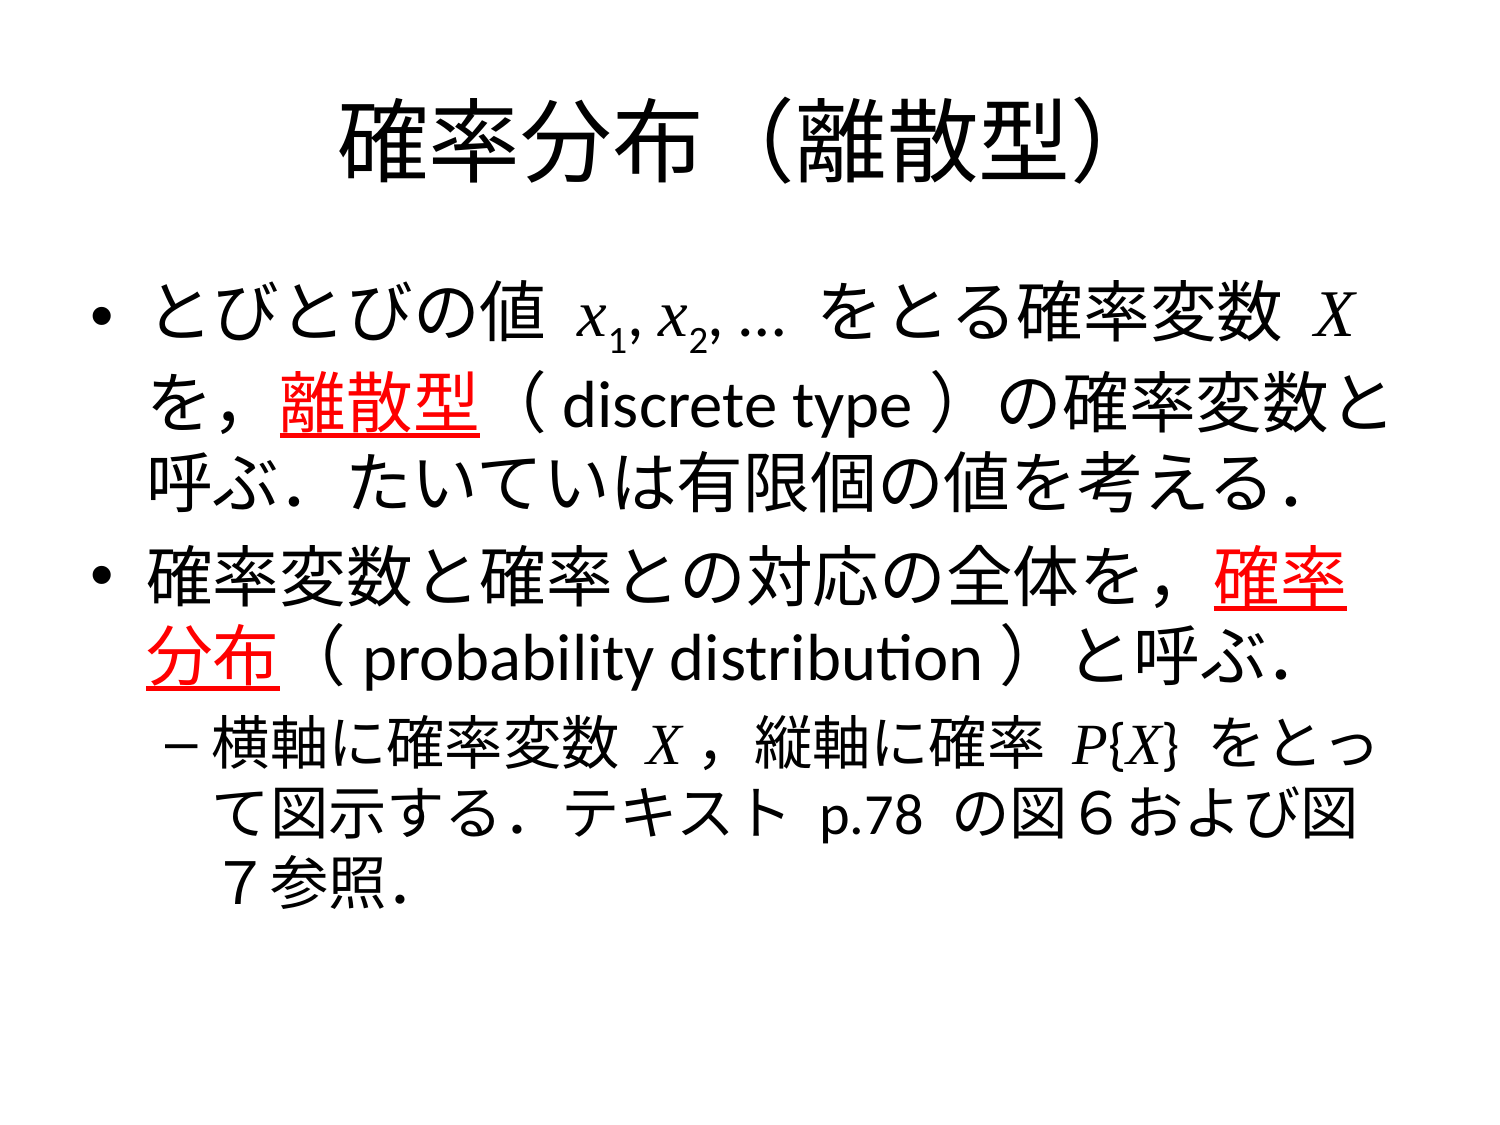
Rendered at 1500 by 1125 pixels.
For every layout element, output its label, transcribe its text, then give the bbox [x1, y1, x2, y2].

title 確率分布（離散型） [75, 45, 1425, 233]
list とびとびの値 x1, x2, … をとる確率変数 X を，離散型（discrete type）の確率変数と呼ぶ．たいていは有限個の値を考える． 確率変数と確率との対応の全体を，確率分布（probability distribution）と呼ぶ． 横軸に確率変数 X，縦軸に確率 P{X} をとって図示する．テキスト p.78 の図６および図７参照． [75, 262, 1425, 1005]
